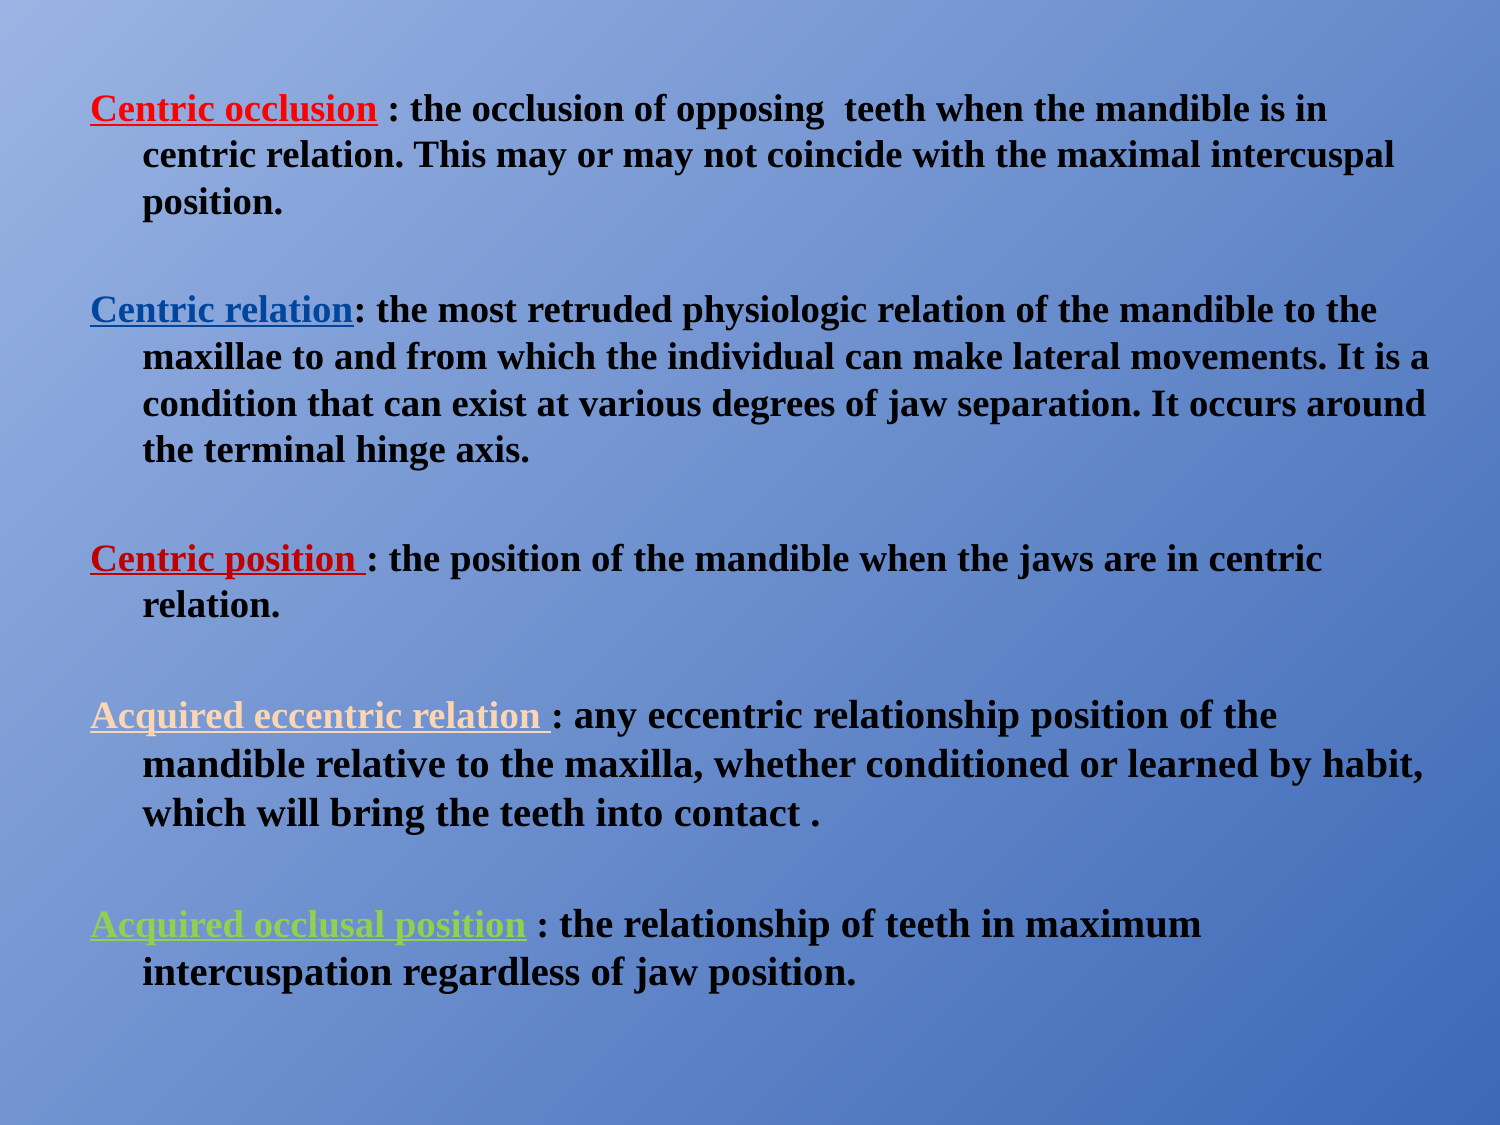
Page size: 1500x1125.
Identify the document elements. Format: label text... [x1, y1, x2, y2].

list Centric occlusion : the occlusion of opposing teeth when the mandible is in centric relation. This may or may not coincide with the maximal intercuspal position. Centric relation: the most retruded physiologic relation of the mandible to the maxillae to and from which the individual can make lateral movements. It is a condition that can exist at various degrees of jaw separation. It occurs around the terminal hinge axis. Centric position : the position of the mandible when the jaws are in centric relation. Acquired eccentric relation : any eccentric relationship position of the mandible relative to the maxilla, whether conditioned or learned by habit, which will bring the teeth into contact . Acquired occlusal position : the relationship of teeth in maximum intercuspation regardless of jaw position. [75, 75, 1463, 1005]
